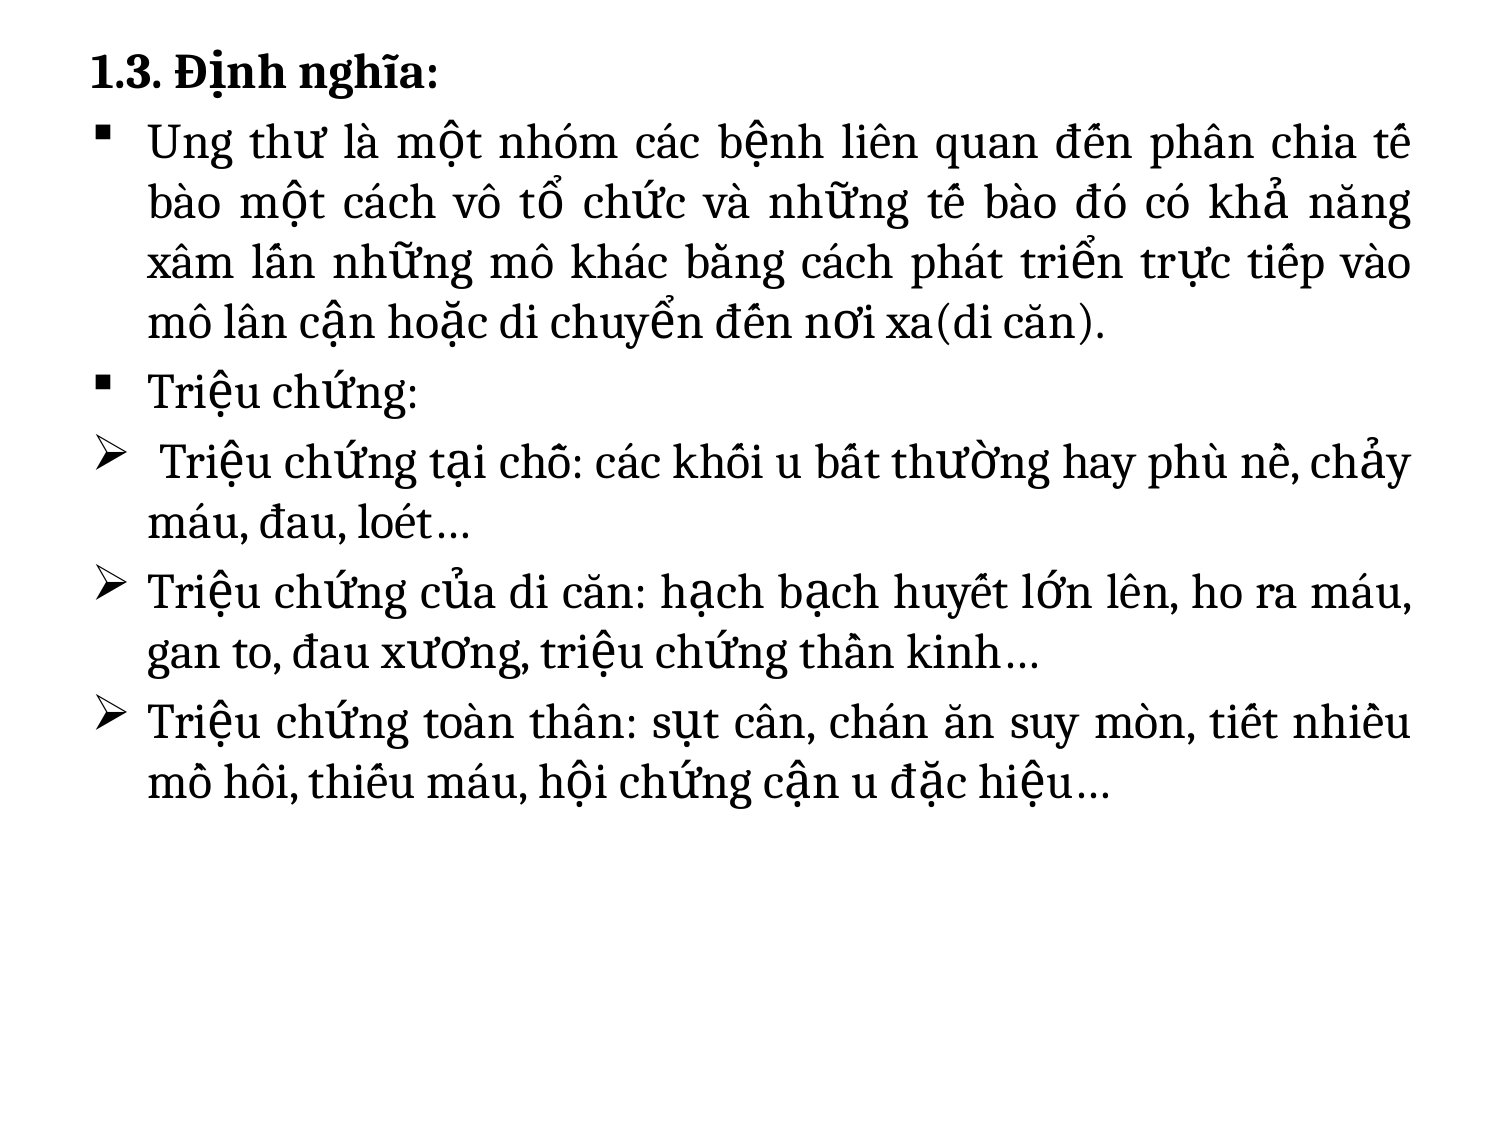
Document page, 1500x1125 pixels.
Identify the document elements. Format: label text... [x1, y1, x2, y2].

list 1.3. Định nghĩa: Ung thư là một nhóm các bệnh liên quan đến phân chia tế bào một cách vô tổ chức và những tế bào đó có khả năng xâm lấn những mô khác bằng cách phát triển trực tiếp vào mô lân cận hoặc di chuyển đến nơi xa(di căn). Triệu chứng: Triệu chứng tại chỗ: các khối u bất thường hay phù nề, chảy máu, đau, loét… Triệu chứng của di căn: hạch bạch huyết lớn lên, ho ra máu, gan to, đau xương, triệu chứng thần kinh… Triệu chứng toàn thân: sụt cân, chán ăn suy mòn, tiết nhiều mồ hôi, thiếu máu, hội chứng cận u đặc hiệu… [76, 30, 1427, 1002]
